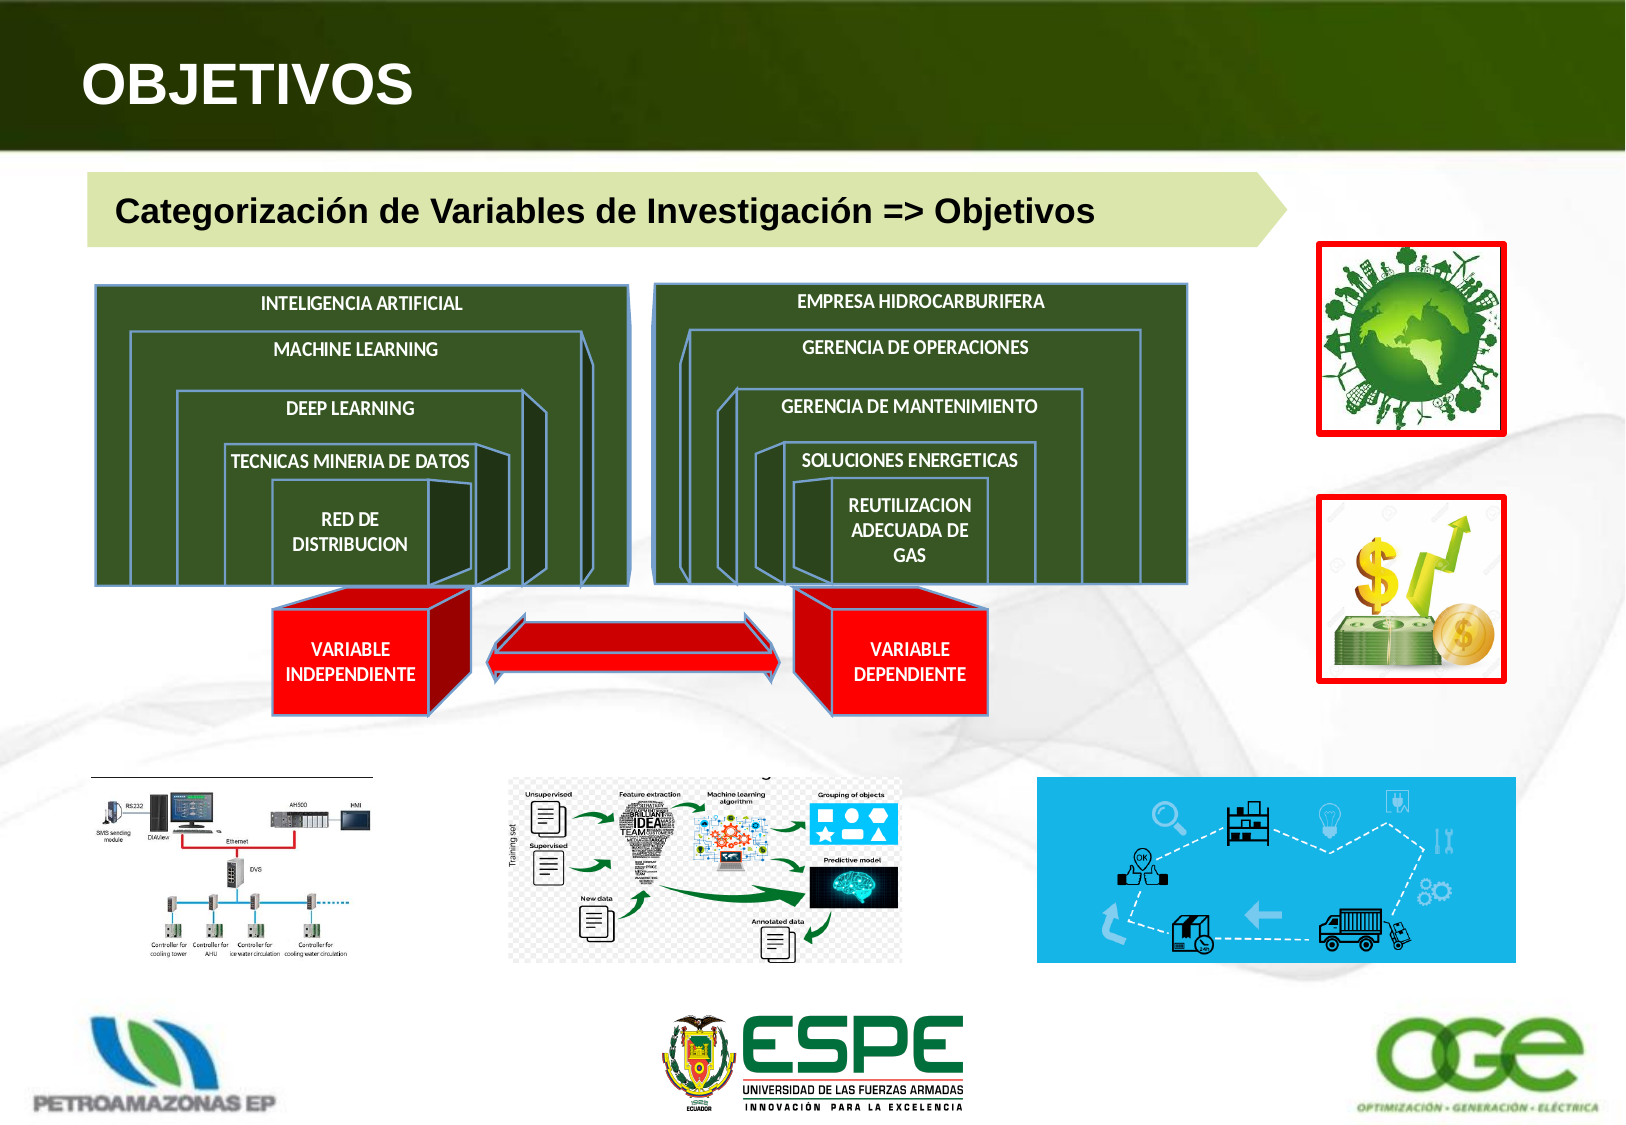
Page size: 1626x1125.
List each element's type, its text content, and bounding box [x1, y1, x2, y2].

text_box Categorización de Variables de Investigación => Objetivos [87, 172, 1288, 248]
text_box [91, 279, 1191, 719]
picture [0, 0, 1626, 1125]
text_box OBJETIVOS [81, 24, 1246, 138]
